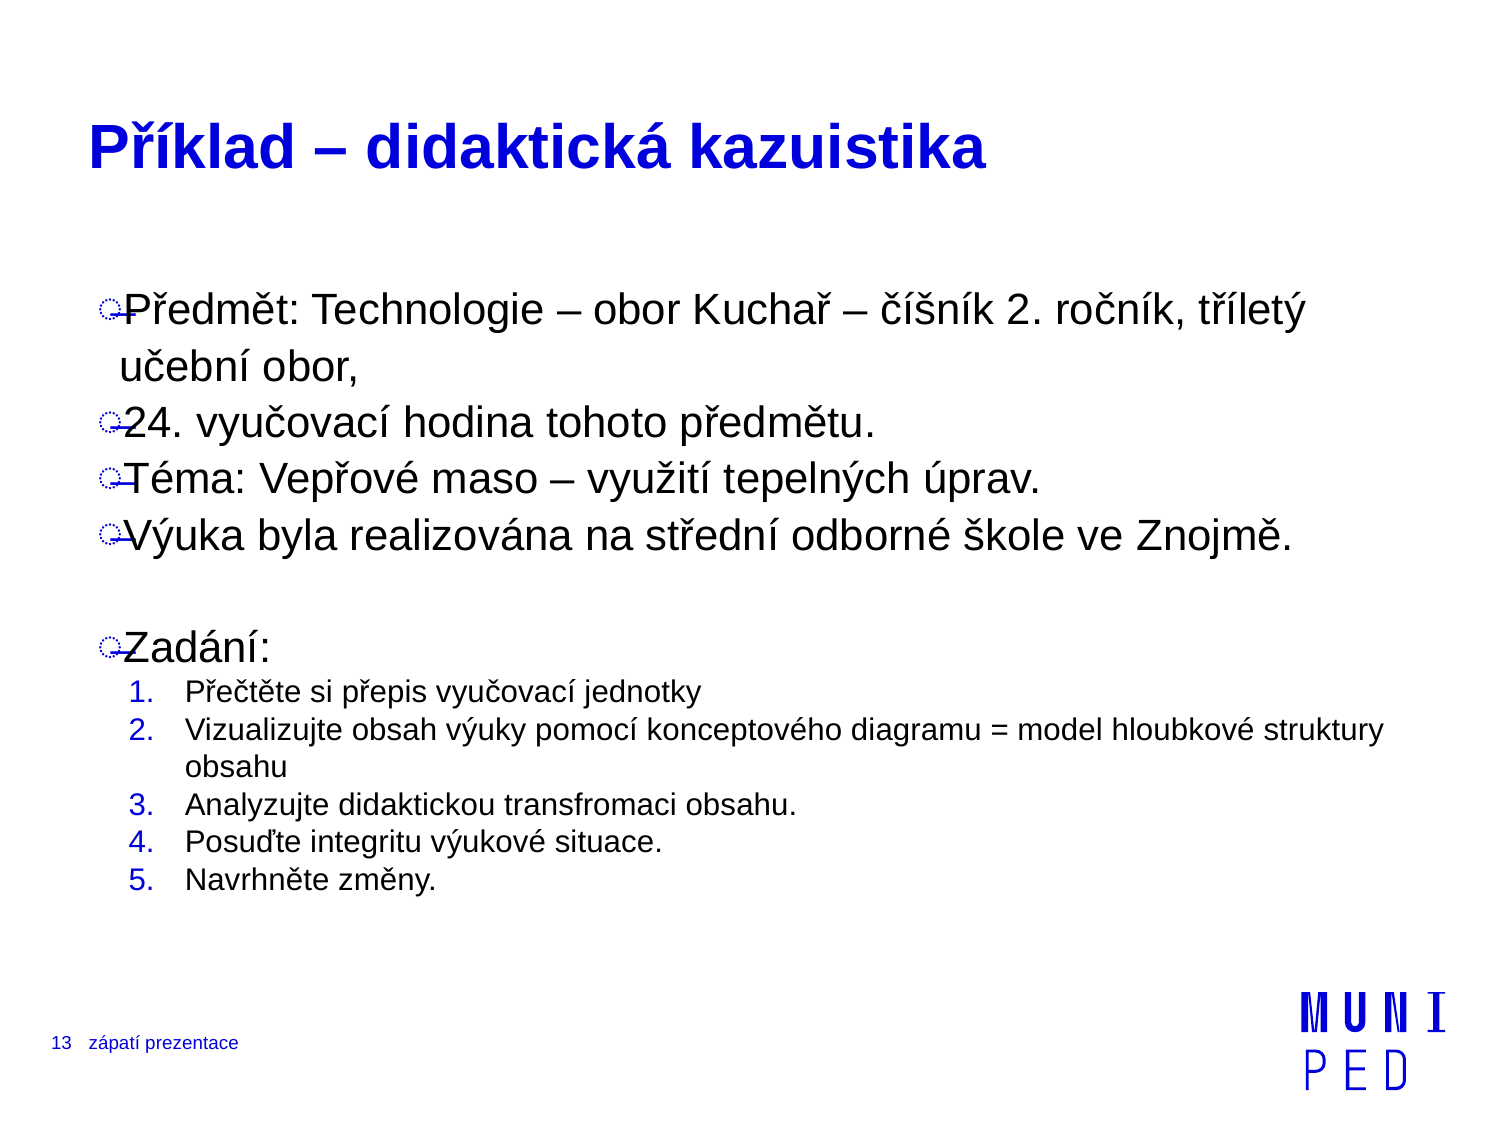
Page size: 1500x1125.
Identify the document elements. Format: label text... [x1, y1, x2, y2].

slide_number 13 [50, 1021, 82, 1063]
footer zápatí prezentace [88, 1021, 1063, 1063]
list Předmět: Technologie – obor Kuchař – číšník 2. ročník, tříletý učební obor, 24. vyučovací hodina tohoto předmětu. Téma: Vepřové maso – využití tepelných úprav. Výuka byla realizována na střední odborné škole ve Znojmě. Zadání: Přečtěte si přepis vyučovací jednotky Vizualizujte obsah výuky pomocí konceptového diagramu = model hloubkové struktury obsahu Analyzujte didaktickou transfromaci obsahu. Posuďte integritu výukové situace. Navrhněte změny. [88, 277, 1412, 957]
title Příklad – didaktická kazuistika [88, 118, 1412, 193]
